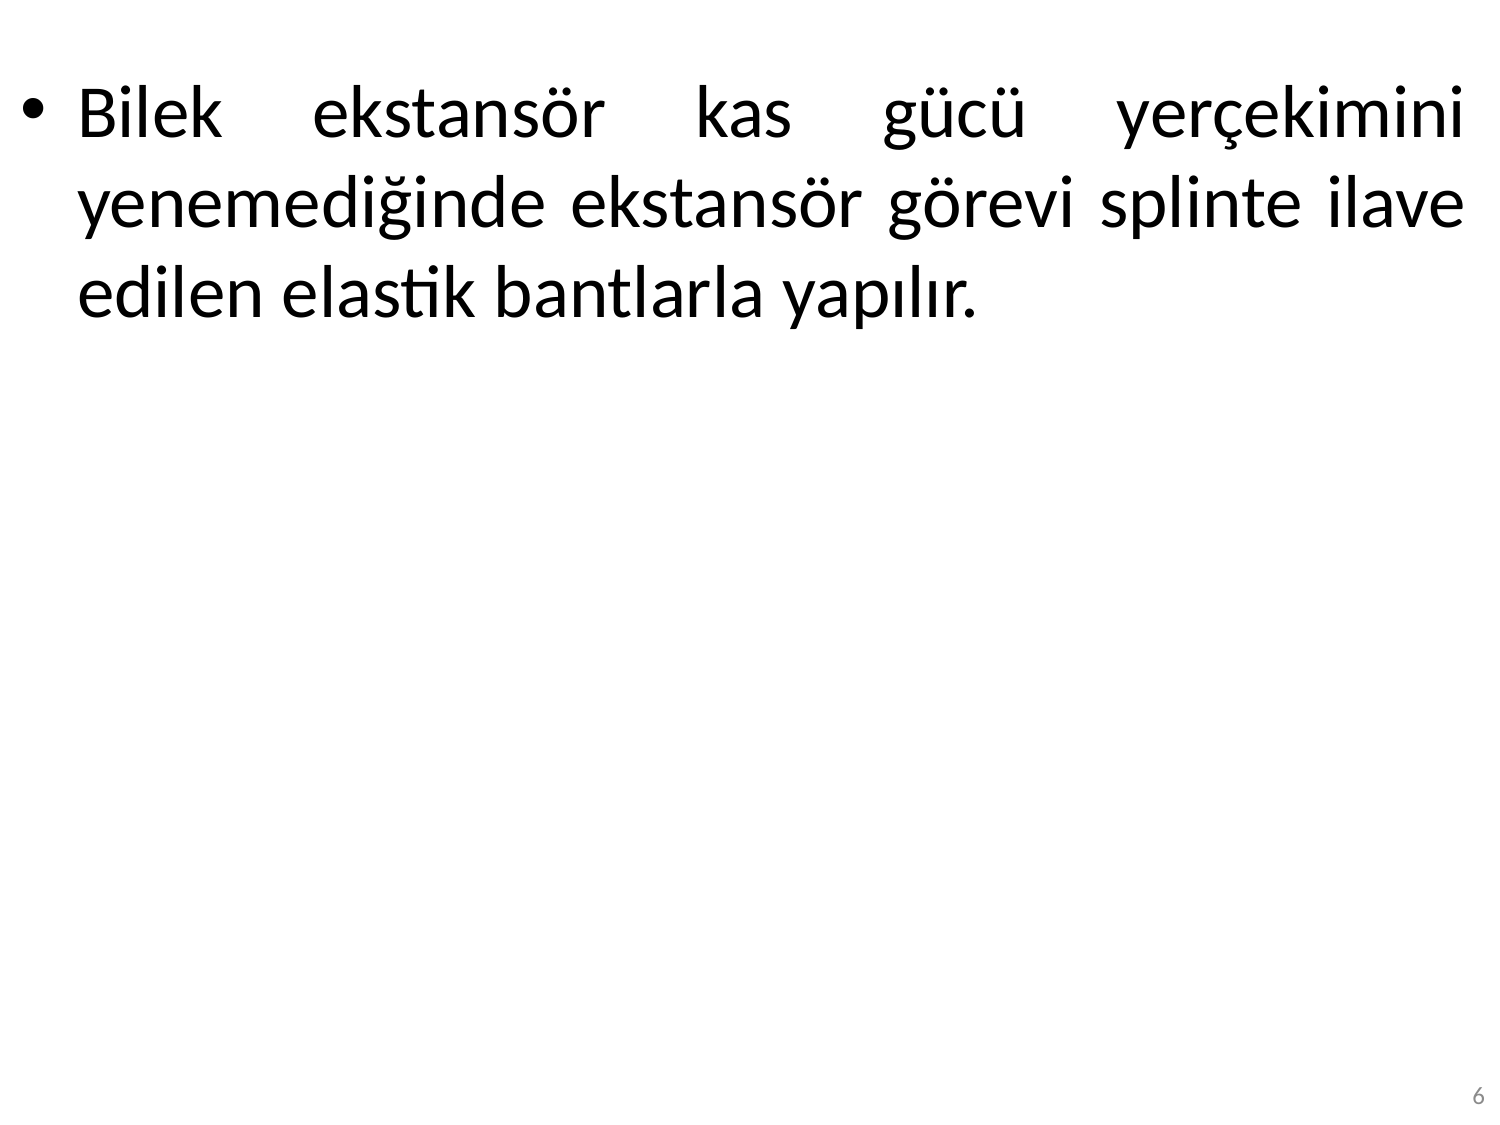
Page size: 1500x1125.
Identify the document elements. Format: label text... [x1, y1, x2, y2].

list Bilek ekstansör kas gücü yerçekimini yenemediğinde ekstansör görevi splinte ilave edilen elastik bantlarla yapılır. [5, 54, 1483, 374]
slide_number 6 [1406, 1065, 1500, 1125]
